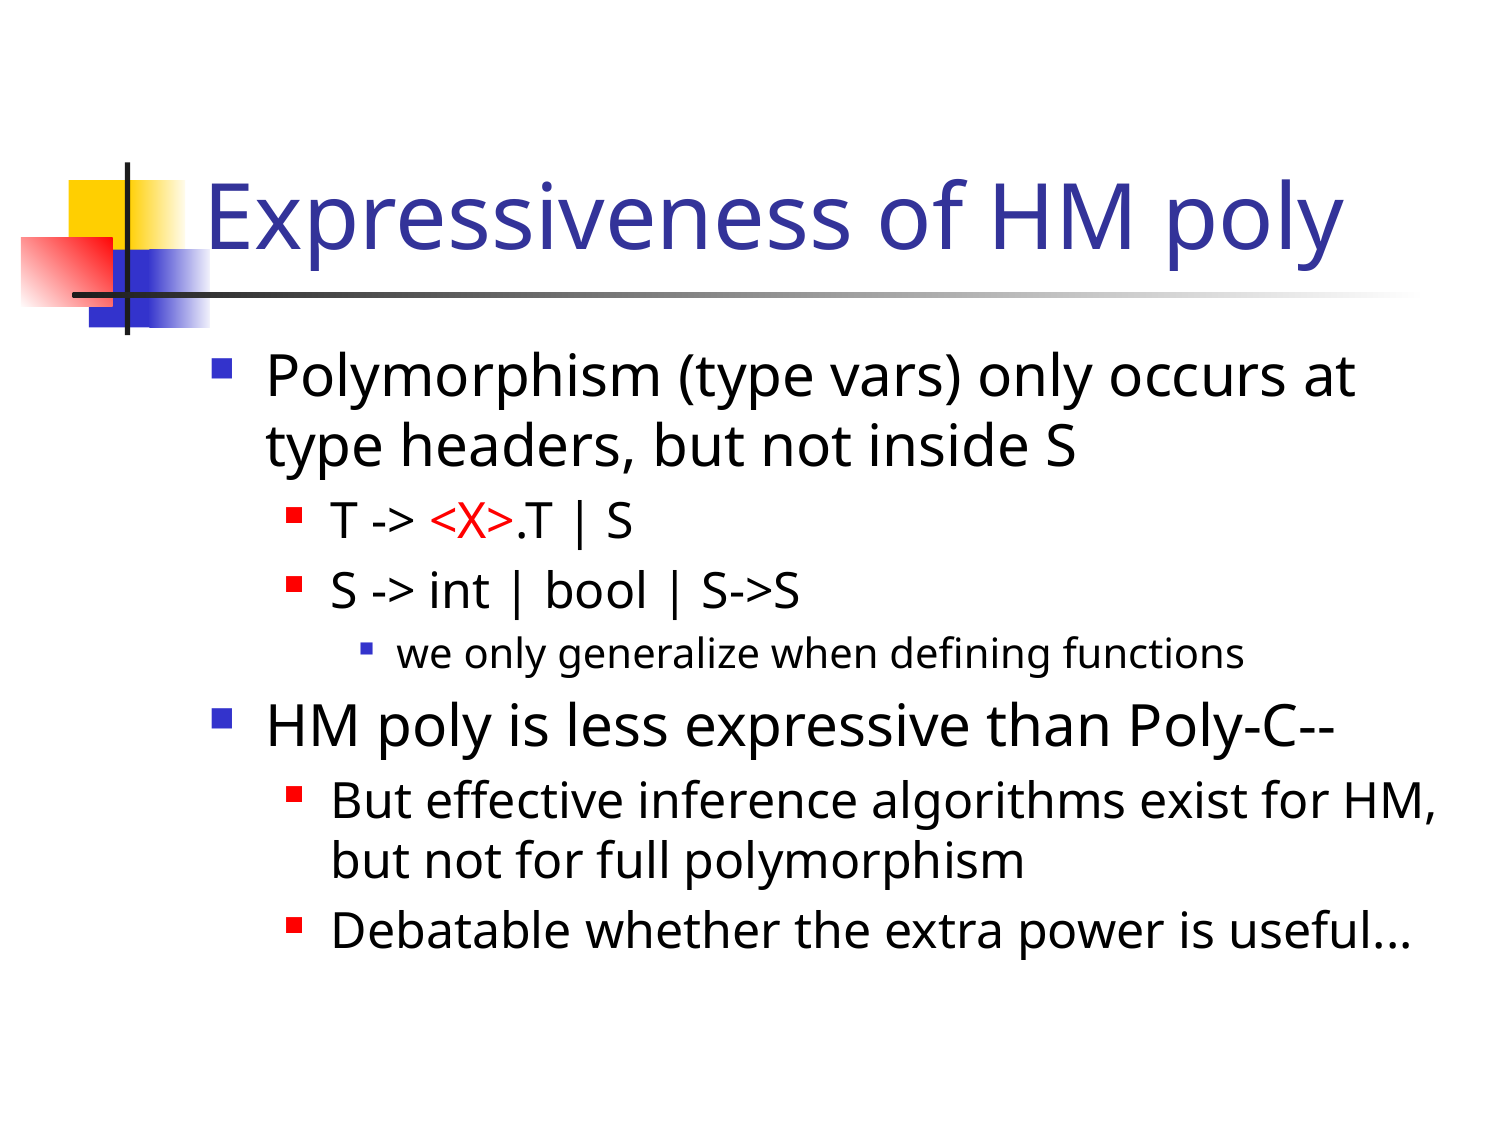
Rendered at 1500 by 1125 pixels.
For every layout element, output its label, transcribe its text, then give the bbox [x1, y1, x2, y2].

list Polymorphism (type vars) only occurs at type headers, but not inside S T -> <X>.T | S S -> int | bool | S->S we only generalize when defining functions HM poly is less expressive than Poly-C-- But effective inference algorithms exist for HM, but not for full polymorphism Debatable whether the extra power is useful... [193, 331, 1469, 1006]
title Expressiveness of HM poly [188, 35, 1468, 275]
